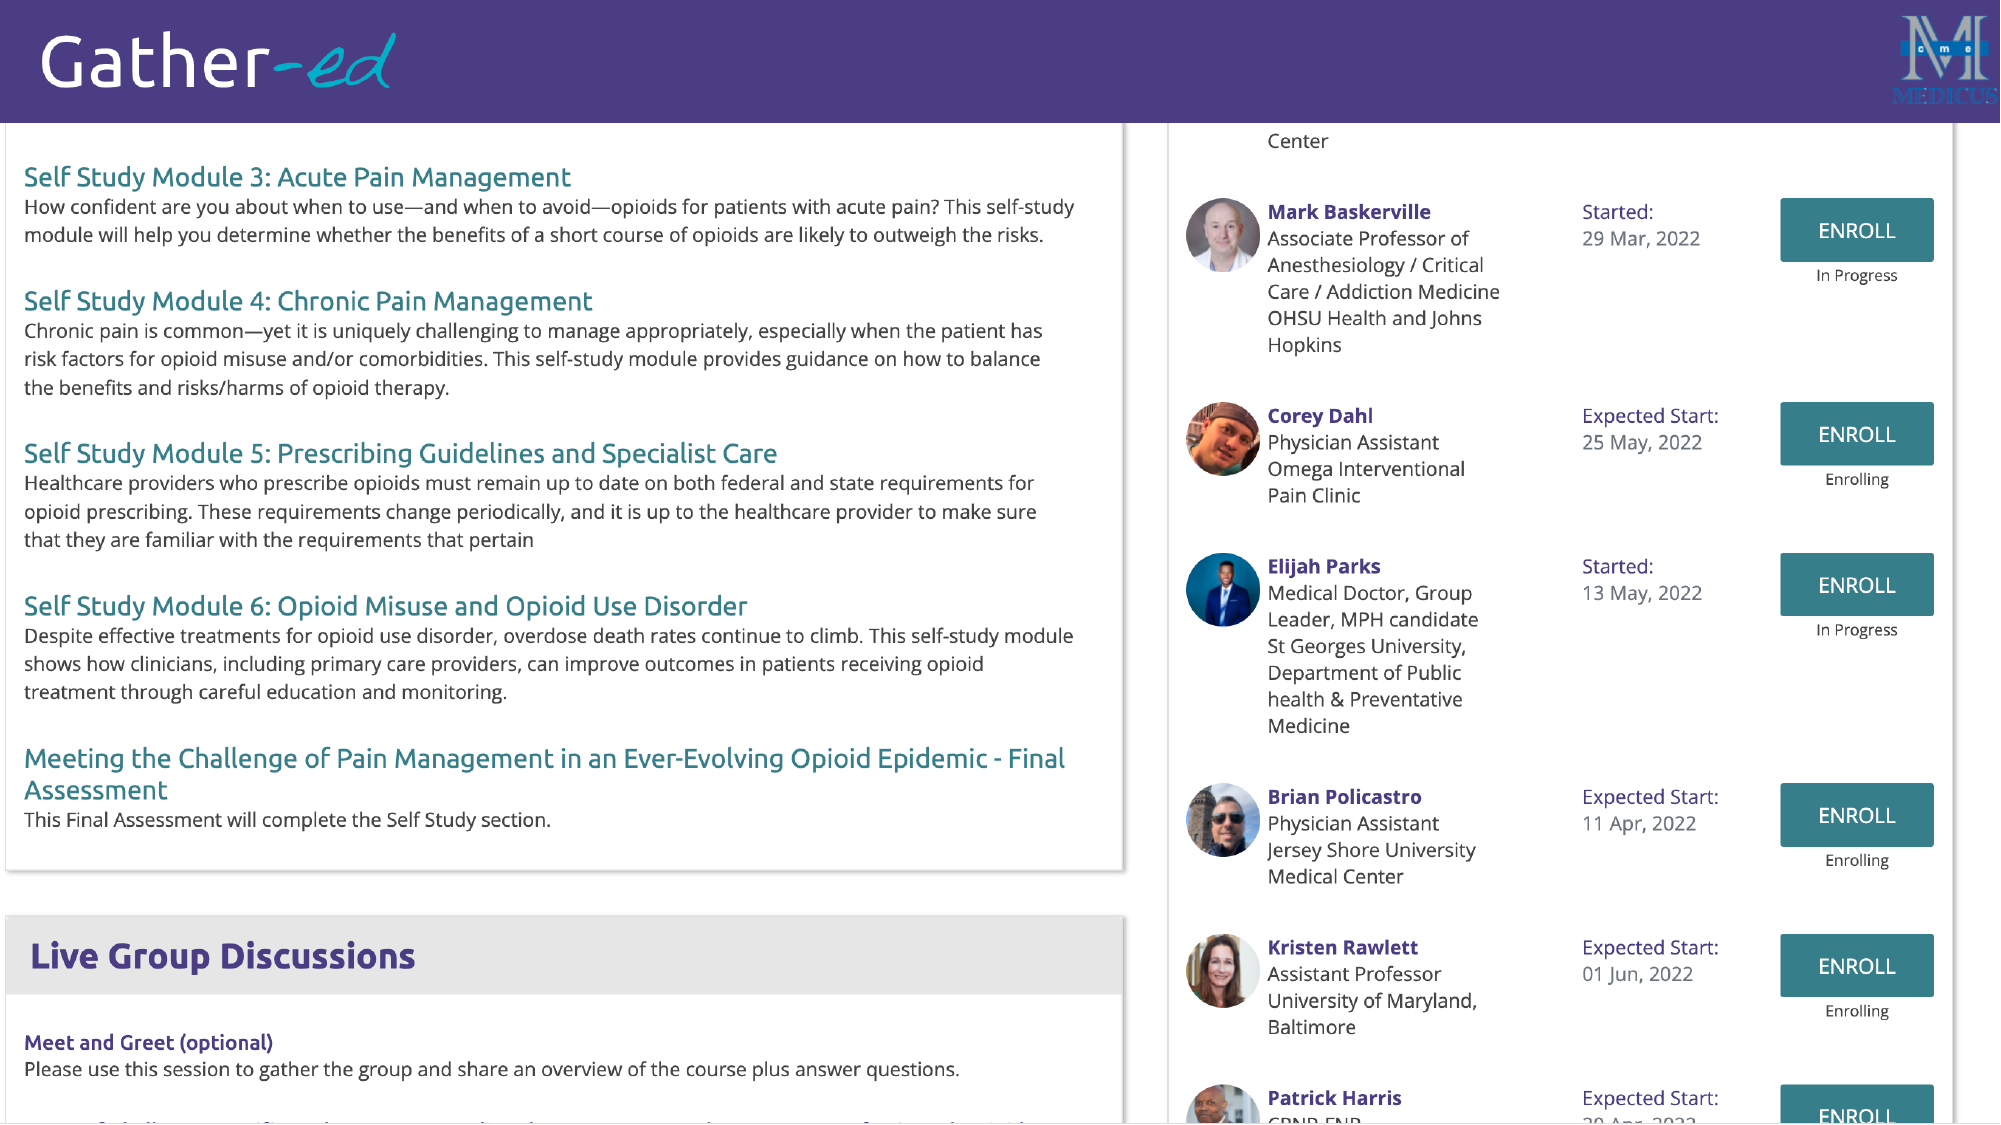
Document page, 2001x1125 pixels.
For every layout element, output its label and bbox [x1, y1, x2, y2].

list [0, 0, 2000, 1125]
